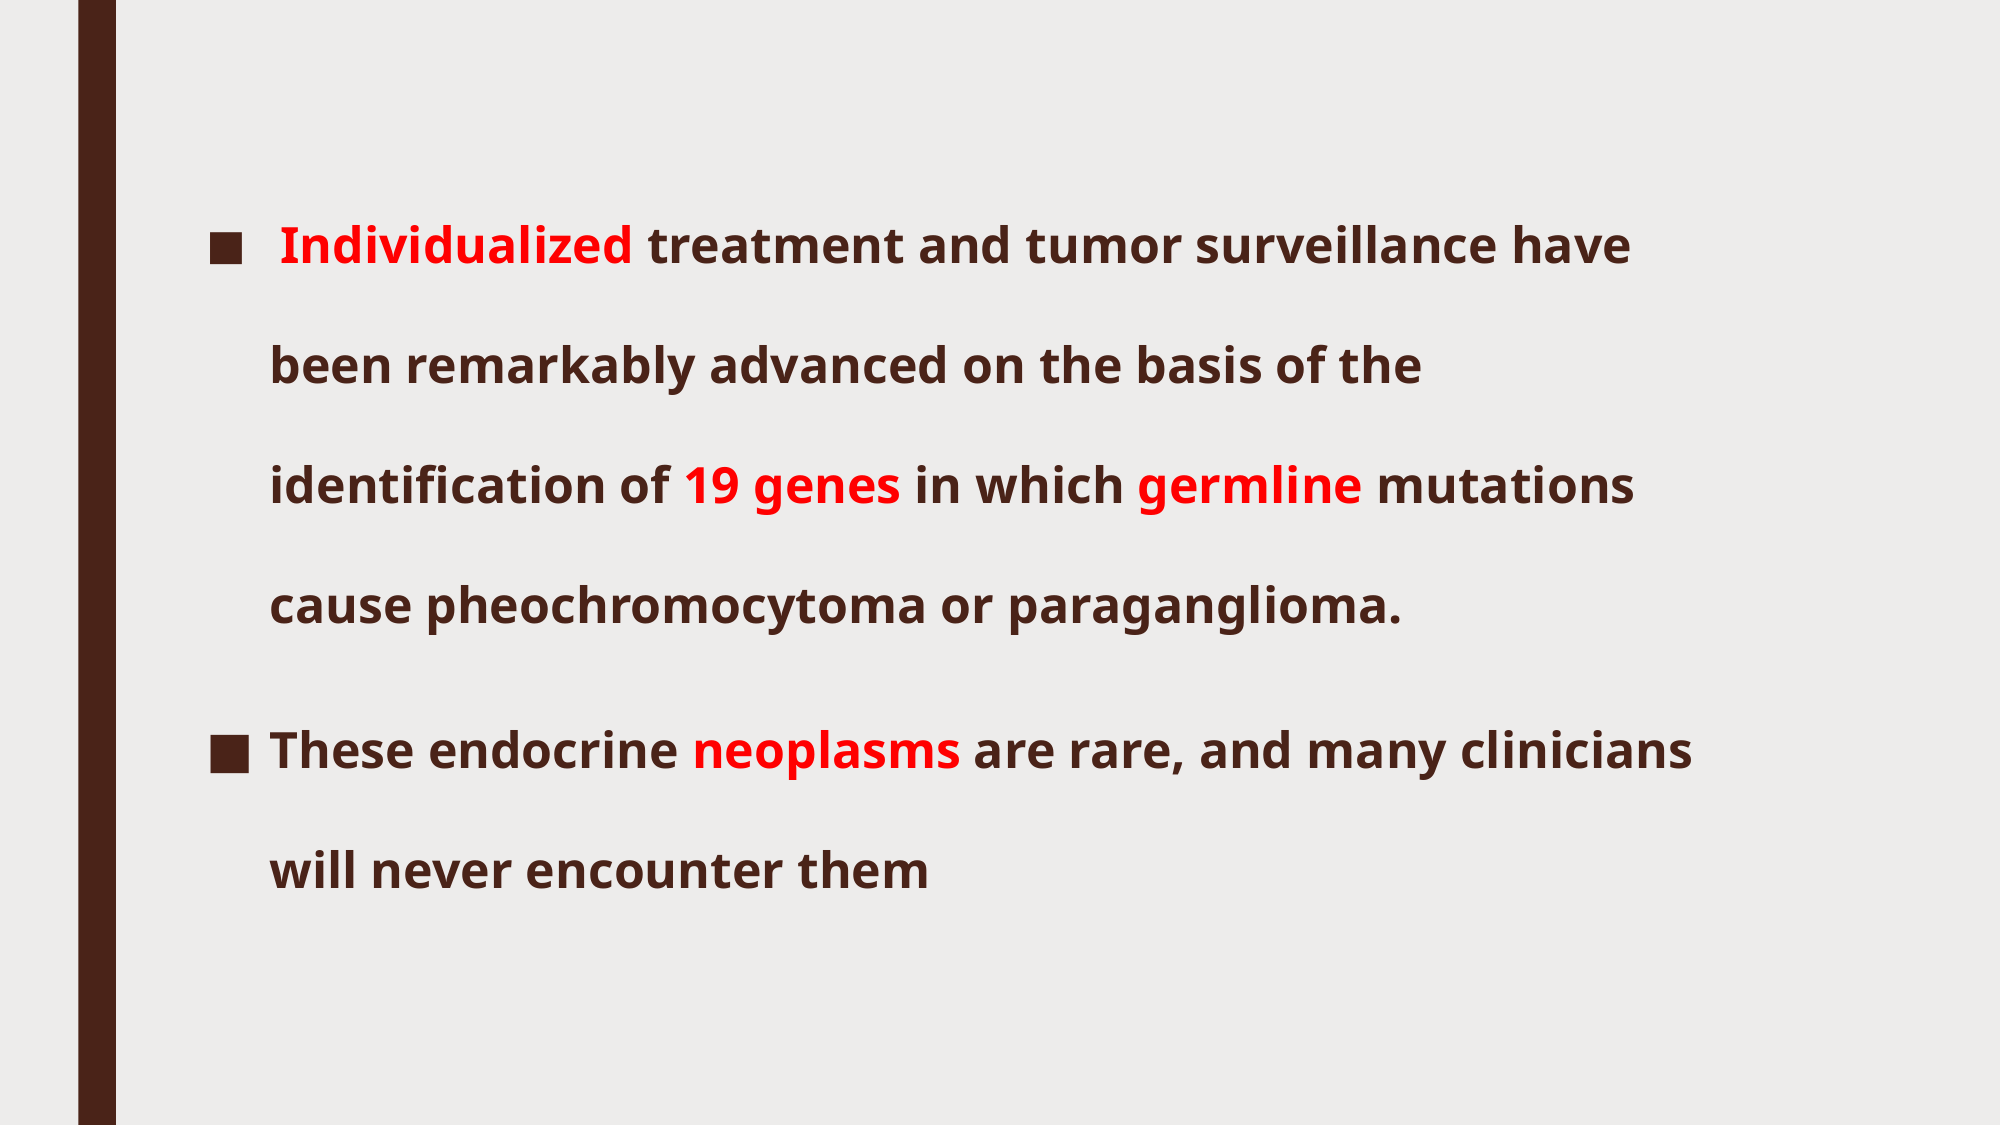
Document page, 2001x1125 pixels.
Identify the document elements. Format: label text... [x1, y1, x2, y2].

list Individualized treatment and tumor surveillance have been remarkably advanced on the basis of the identification of 19 genes in which germline mutations cause pheochromocytoma or paraganglioma. These endocrine neoplasms are rare, and many clinicians will never encounter them [191, 145, 1767, 1066]
